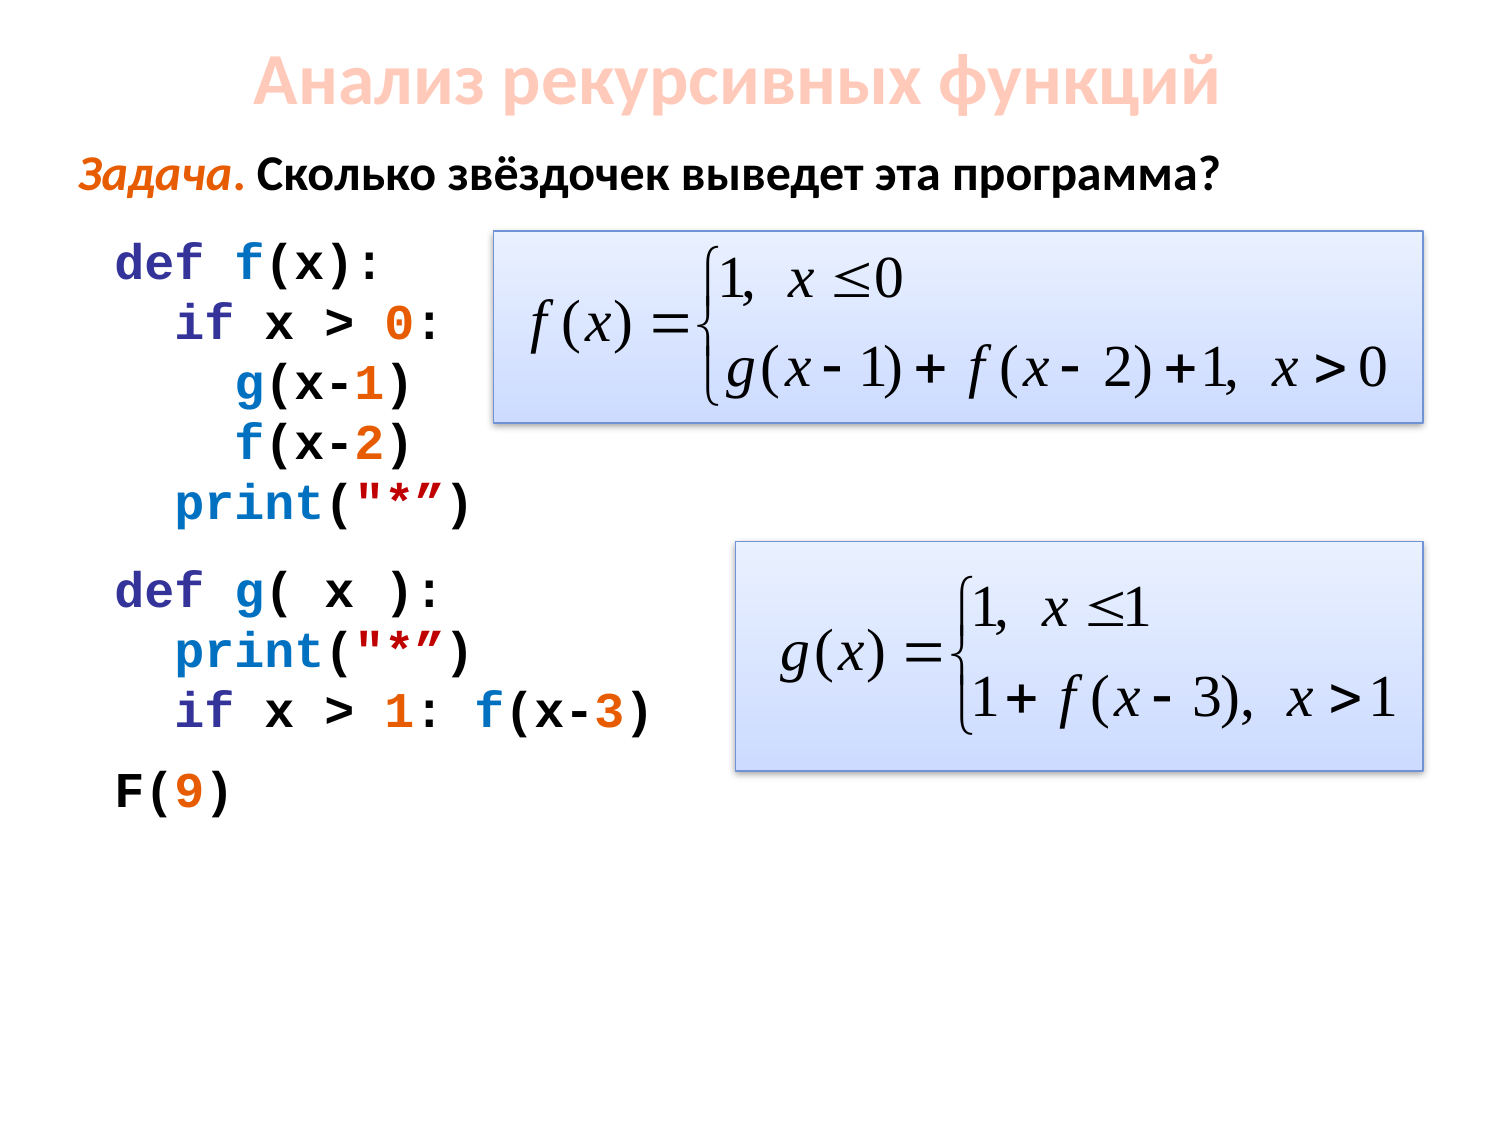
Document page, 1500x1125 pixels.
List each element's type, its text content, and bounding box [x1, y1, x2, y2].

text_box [735, 541, 1424, 772]
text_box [493, 230, 1424, 424]
text_box Задача. Сколько звёздочек выведет эта программа? [62, 133, 1454, 208]
title Анализ рекурсивных функций [0, 23, 1477, 127]
text_box def f(x): if x > 0: g(x-1) f(x-2) print("*”) def g( x ): print("*”) if x > 1: f(x-3) F(9) [85, 222, 884, 825]
